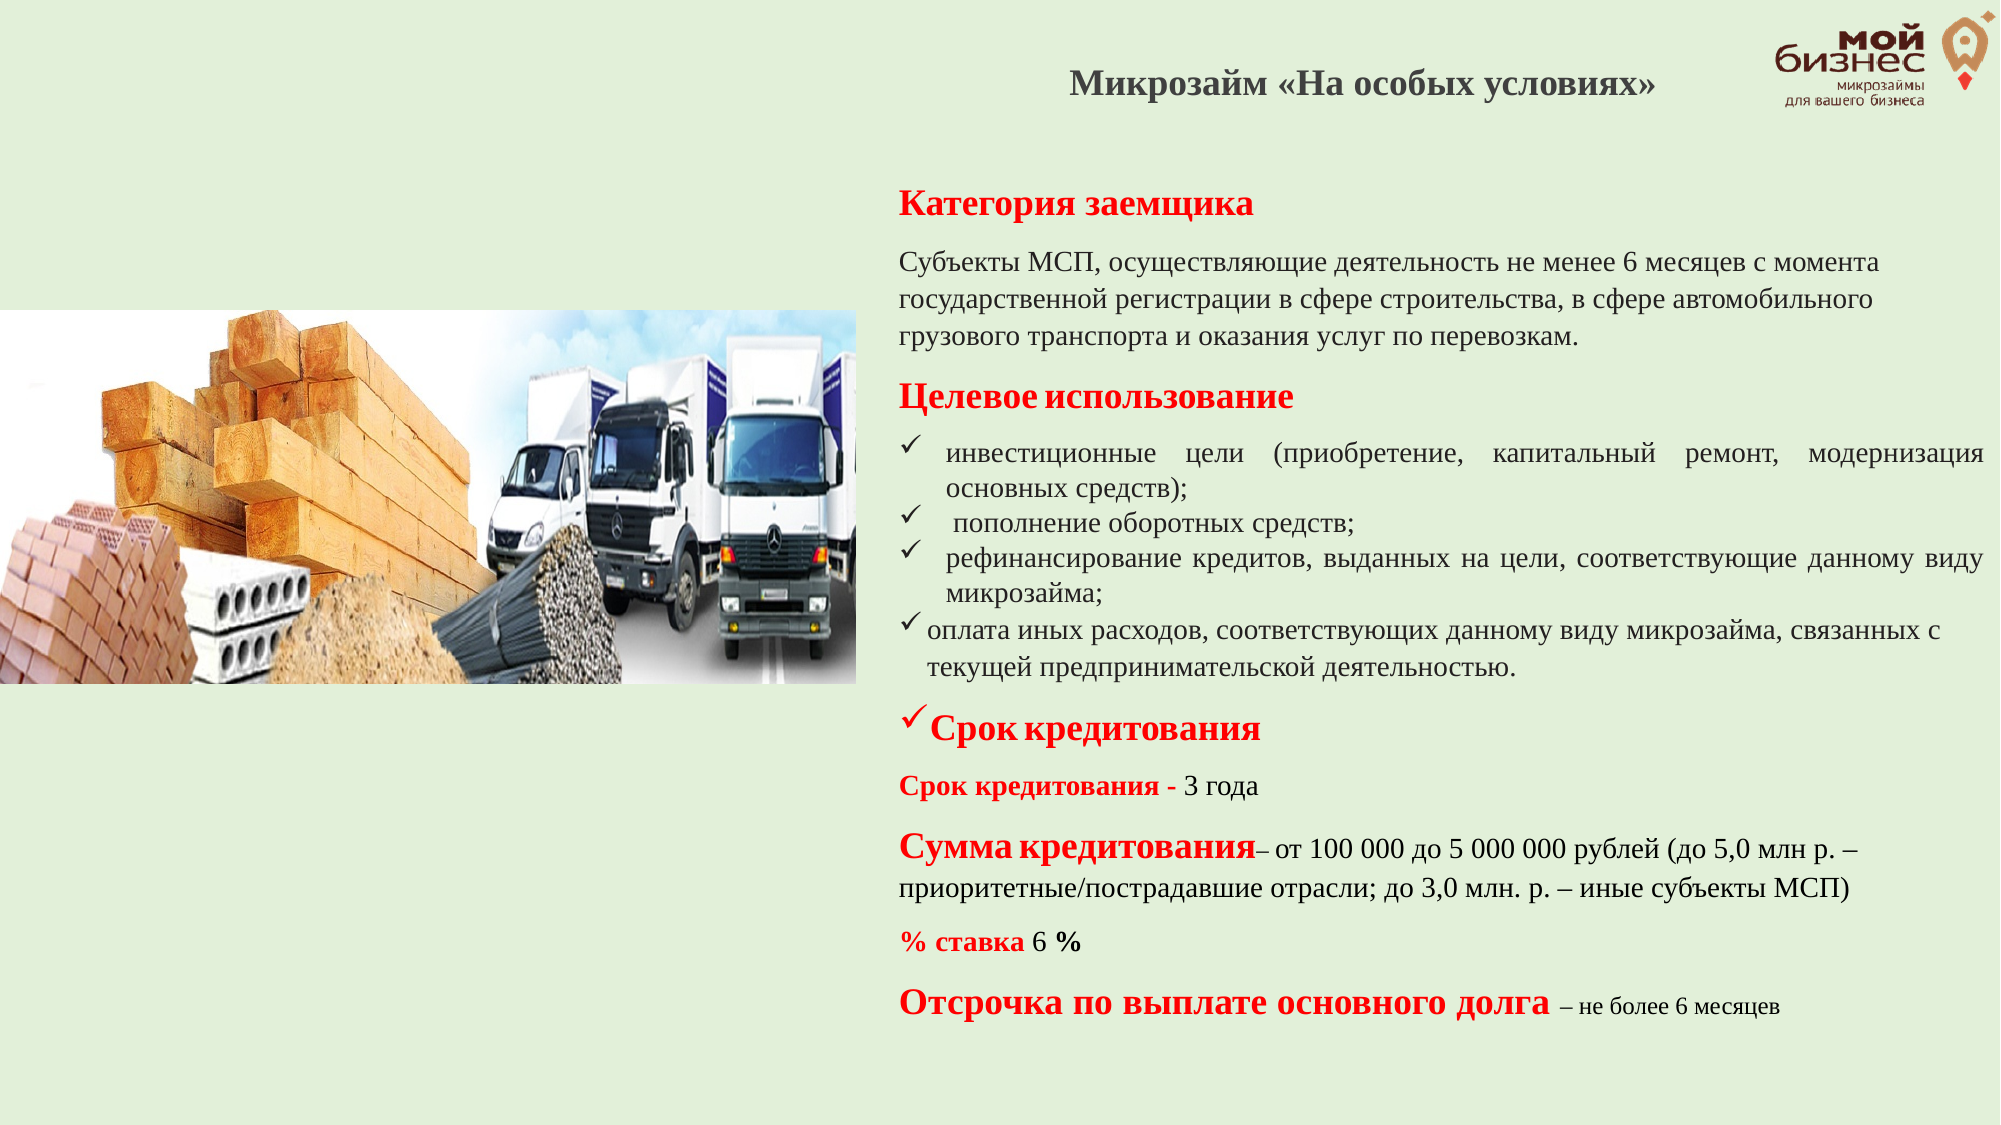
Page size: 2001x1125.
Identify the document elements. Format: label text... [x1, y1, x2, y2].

text_box Категория заемщика Субъекты МСП, осуществляющие деятельность не менее 6 месяцев с момента государственной регистрации в сфере строительства, в сфере автомобильного грузового транспорта и оказания услуг по перевозкам. Целевое использование инвестиционные цели (приобретение, капитальный ремонт, модернизация основных средств); пополнение оборотных средств; рефинансирование кредитов, выданных на цели, соответствующие данному виду микрозайма; оплата иных расходов, соответствующих данному виду микрозайма, связанных с текущей предпринимательской деятельностью. Срок кредитования Срок кредитования - 3 года Сумма кредитования– от 100 000 до 5 000 000 рублей (до 5,0 млн р. – приоритетные/пострадавшие отрасли; до 3,0 млн. р. – иные субъекты МСП) % ставка 6 % Отсрочка по выплате основного долга – не более 6 месяцев [884, 167, 2000, 1030]
picture [0, 310, 856, 684]
picture [1773, 9, 2000, 108]
text_box Микрозайм «На особых условиях» [1054, 47, 1715, 111]
